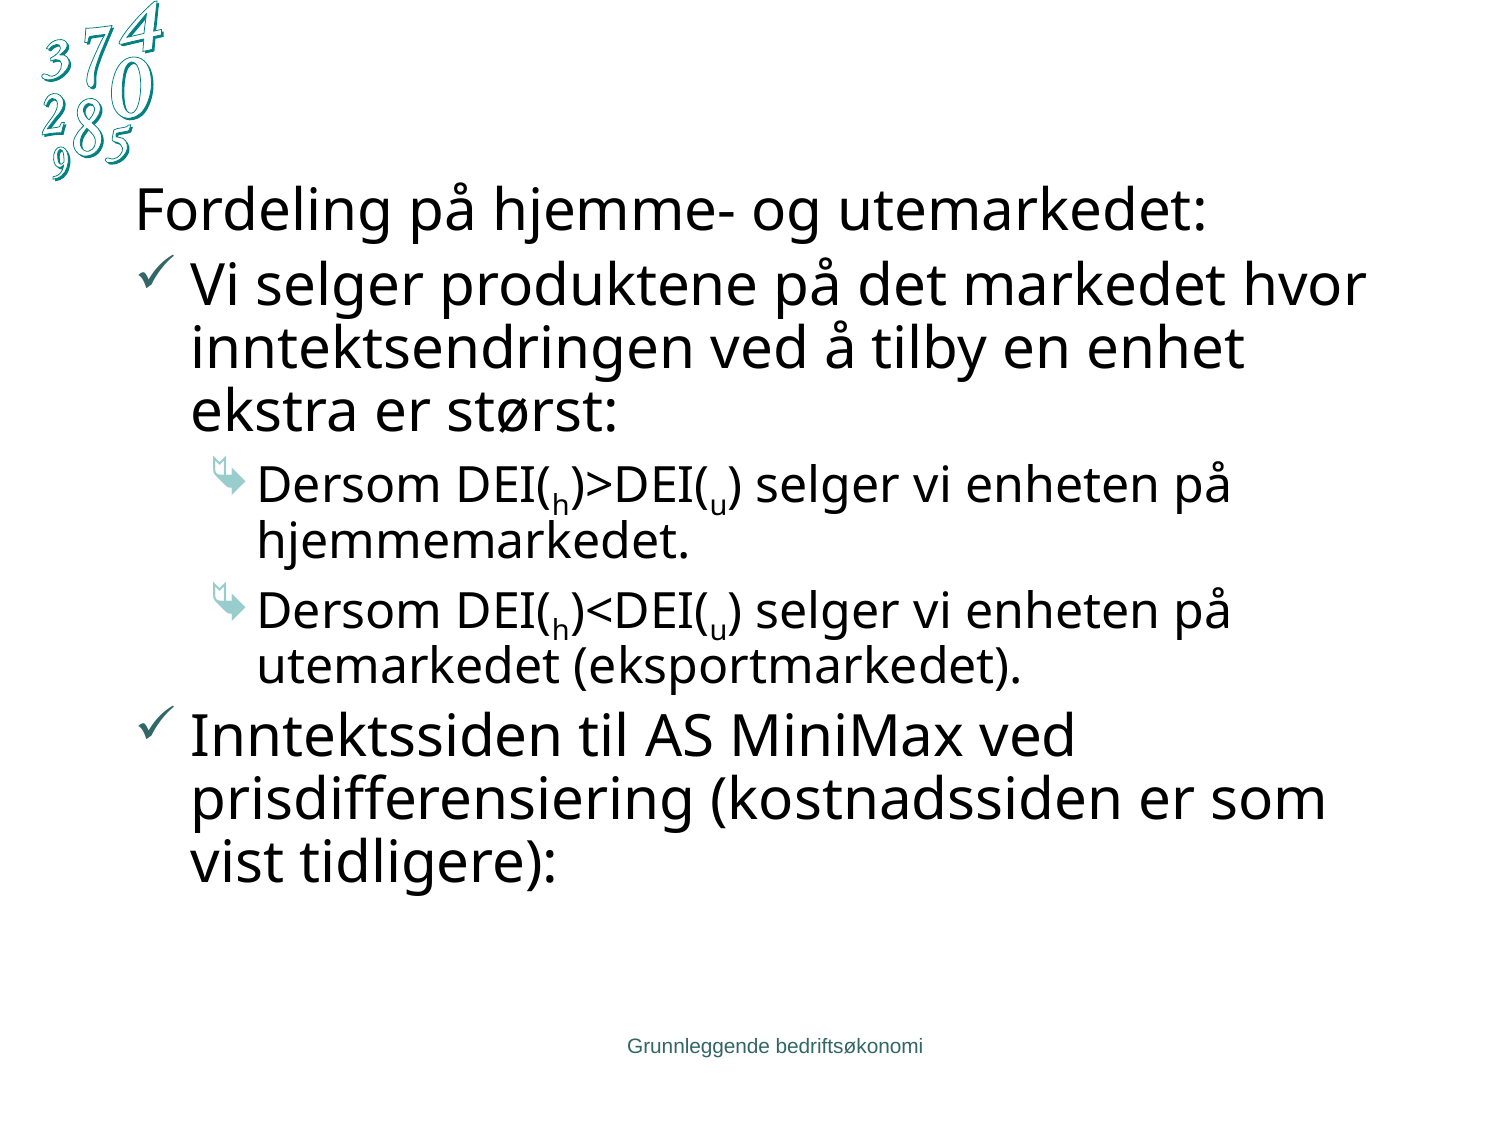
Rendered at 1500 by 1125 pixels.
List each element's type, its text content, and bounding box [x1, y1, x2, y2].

footer Grunnleggende bedriftsøkonomi [537, 1024, 1013, 1101]
list Fordeling på hjemme- og utemarkedet: Vi selger produktene på det markedet hvor inntektsendringen ved å tilby en enhet ekstra er størst: Dersom DEI(h)>DEI(u) selger vi enheten på hjemmemarkedet. Dersom DEI(h)<DEI(u) selger vi enheten på utemarkedet (eksportmarkedet). Inntektssiden til AS MiniMax ved prisdifferensiering (kostnadssiden er som vist tidligere): [119, 172, 1431, 911]
